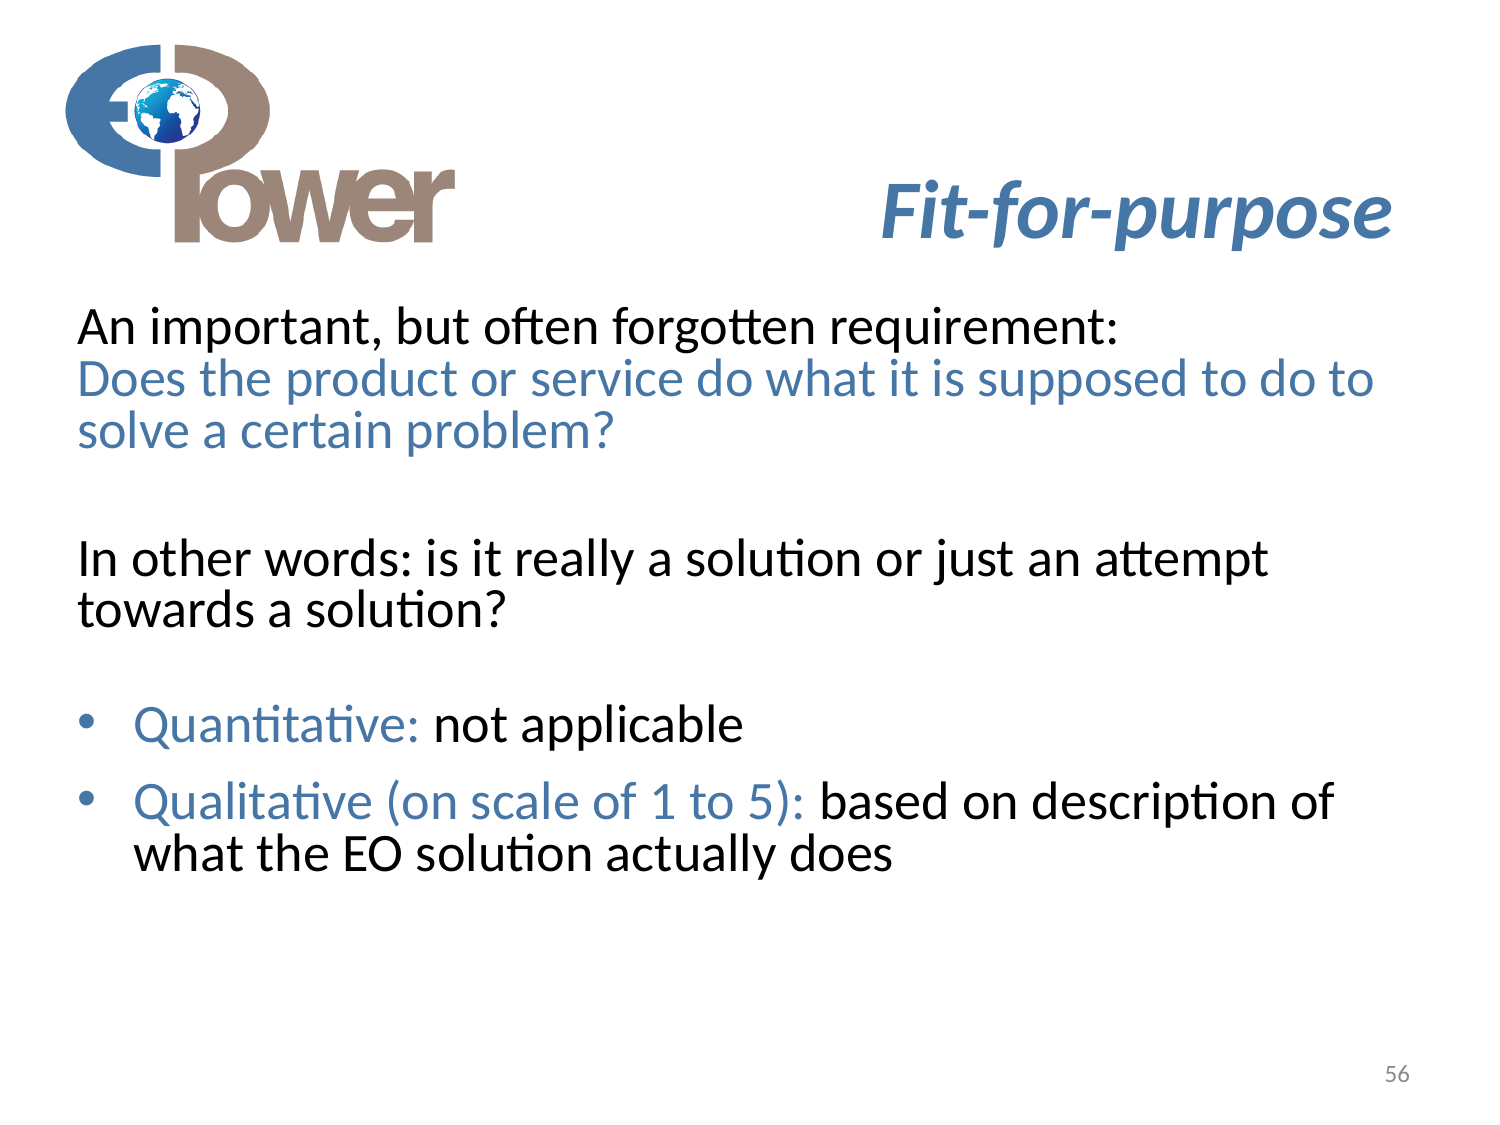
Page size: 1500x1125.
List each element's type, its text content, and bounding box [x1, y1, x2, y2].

text_box Fit-for-purpose [664, 147, 1409, 263]
picture [61, 41, 455, 244]
list An important, but often forgotten requirement: Does the product or service do what it is supposed to do to solve a certain problem? In other words: is it really a solution or just an attempt towards a solution? Quantitative: not applicable Qualitative (on scale of 1 to 5): based on description of what the EO solution actually does [62, 295, 1409, 1020]
slide_number 56 [1074, 1042, 1425, 1103]
